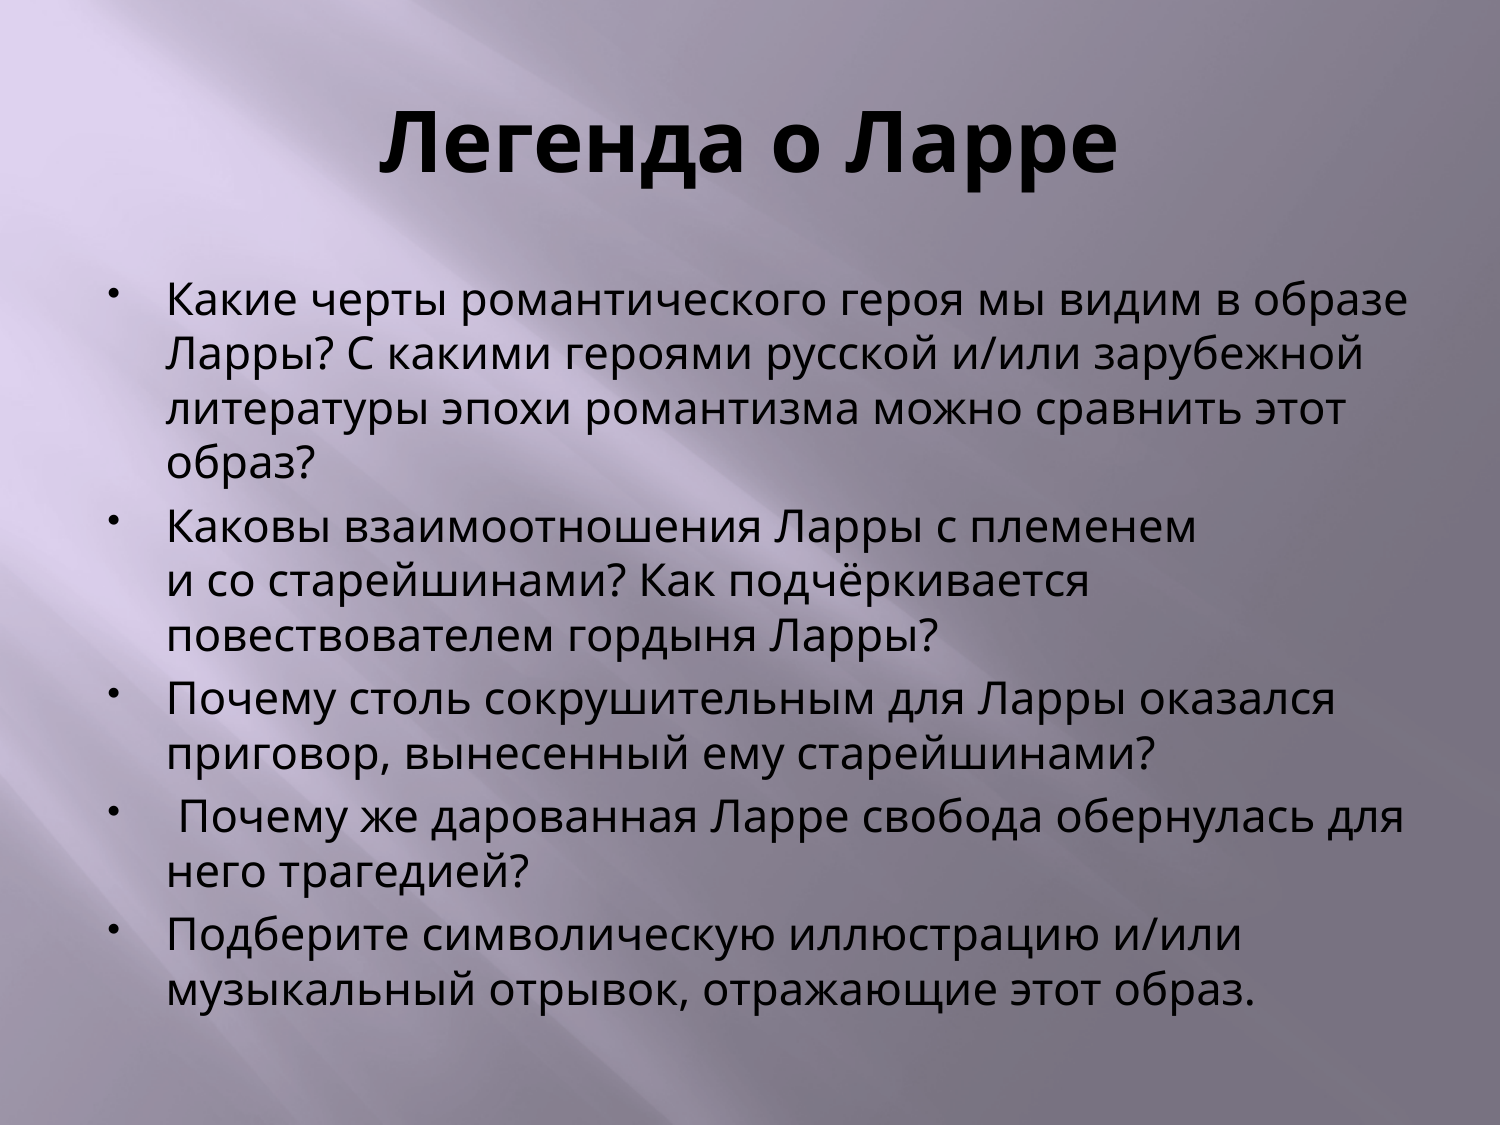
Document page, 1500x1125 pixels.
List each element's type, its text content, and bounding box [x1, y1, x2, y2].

title Легенда о Ларре [75, 45, 1425, 233]
list Какие черты романтического героя мы видим в образе Ларры? С какими героями русской и/или зарубежной литературы эпохи романтизма можно сравнить этот образ? Каковы взаимоотношения Ларры с племенем и со старейшинами? Как подчёркивается повествователем гордыня Ларры? Почему столь сокрушительным для Ларры оказался приговор, вынесенный ему старейшинами? Почему же дарованная Ларре свобода обернулась для него трагедией? Подберите символическую иллюстрацию и/или музыкальный отрывок, отражающие этот образ. [75, 262, 1425, 1035]
